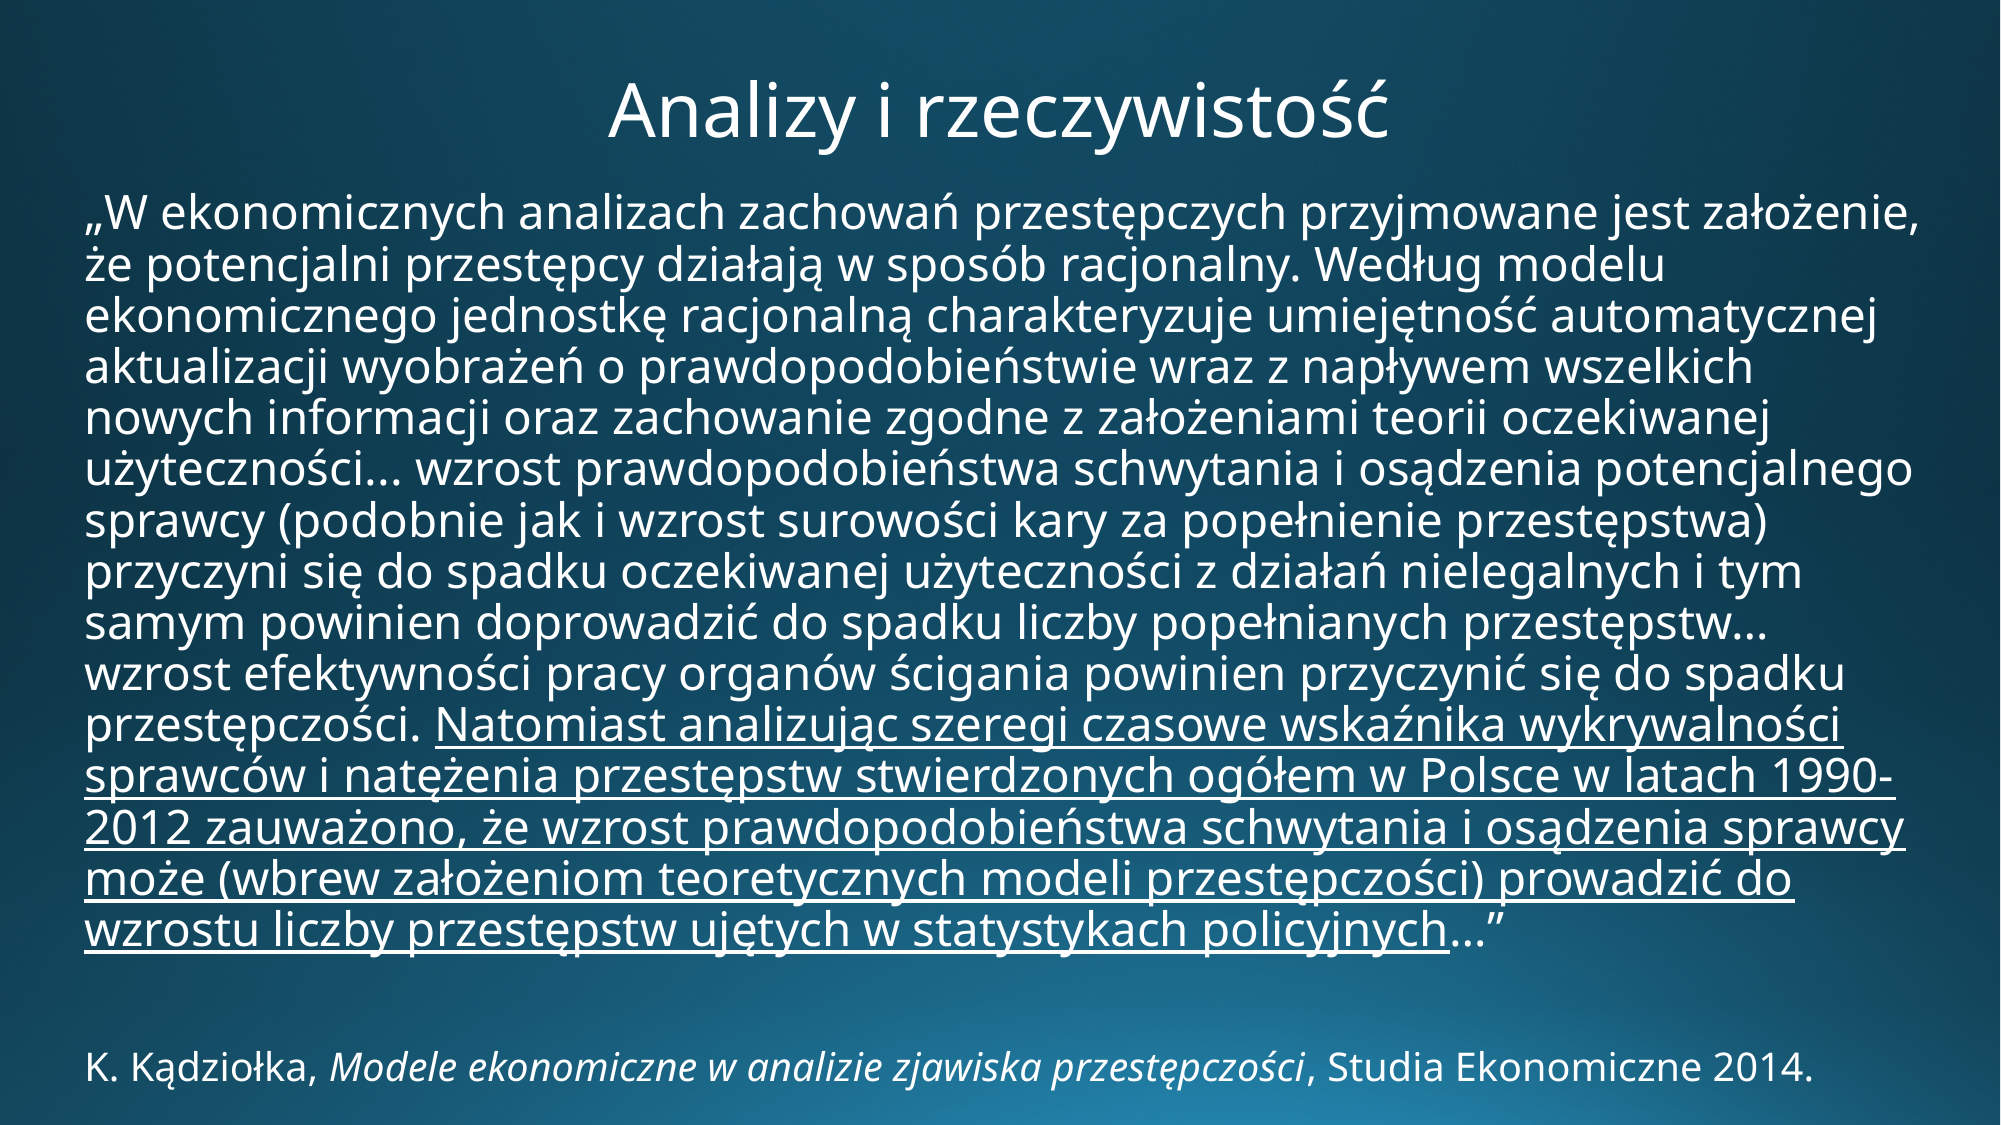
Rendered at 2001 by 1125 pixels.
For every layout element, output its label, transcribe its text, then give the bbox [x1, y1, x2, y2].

list „W ekonomicznych analizach zachowań przestępczych przyjmowane jest założenie, że potencjalni przestępcy działają w sposób racjonalny. Według modelu ekonomicznego jednostkę racjonalną charakteryzuje umiejętność automatycznej aktualizacji wyobrażeń o prawdopodobieństwie wraz z napływem wszelkich nowych informacji oraz zachowanie zgodne z założeniami teorii oczekiwanej użyteczności... wzrost prawdopodobieństwa schwytania i osądzenia potencjalnego sprawcy (podobnie jak i wzrost surowości kary za popełnienie przestępstwa) przyczyni się do spadku oczekiwanej użyteczności z działań nielegalnych i tym samym powinien doprowadzić do spadku liczby popełnianych przestępstw… wzrost efektywności pracy organów ścigania powinien przyczynić się do spadku przestępczości. Natomiast analizując szeregi czasowe wskaźnika wykrywalności sprawców i natężenia przestępstw stwierdzonych ogółem w Polsce w latach 1990-2012 zauważono, że wzrost prawdopodobieństwa schwytania i osądzenia sprawcy może (wbrew założeniom teoretycznych modeli przestępczości) prowadzić do wzrostu liczby przestępstw ujętych w statystykach policyjnych…” K. Kądziołka, Modele ekonomiczne w analizie zjawiska przestępczości, Studia Ekonomiczne 2014. [69, 181, 1941, 1125]
title Analizy i rzeczywistość [137, 44, 1863, 181]
picture [0, 0, 2001, 1125]
